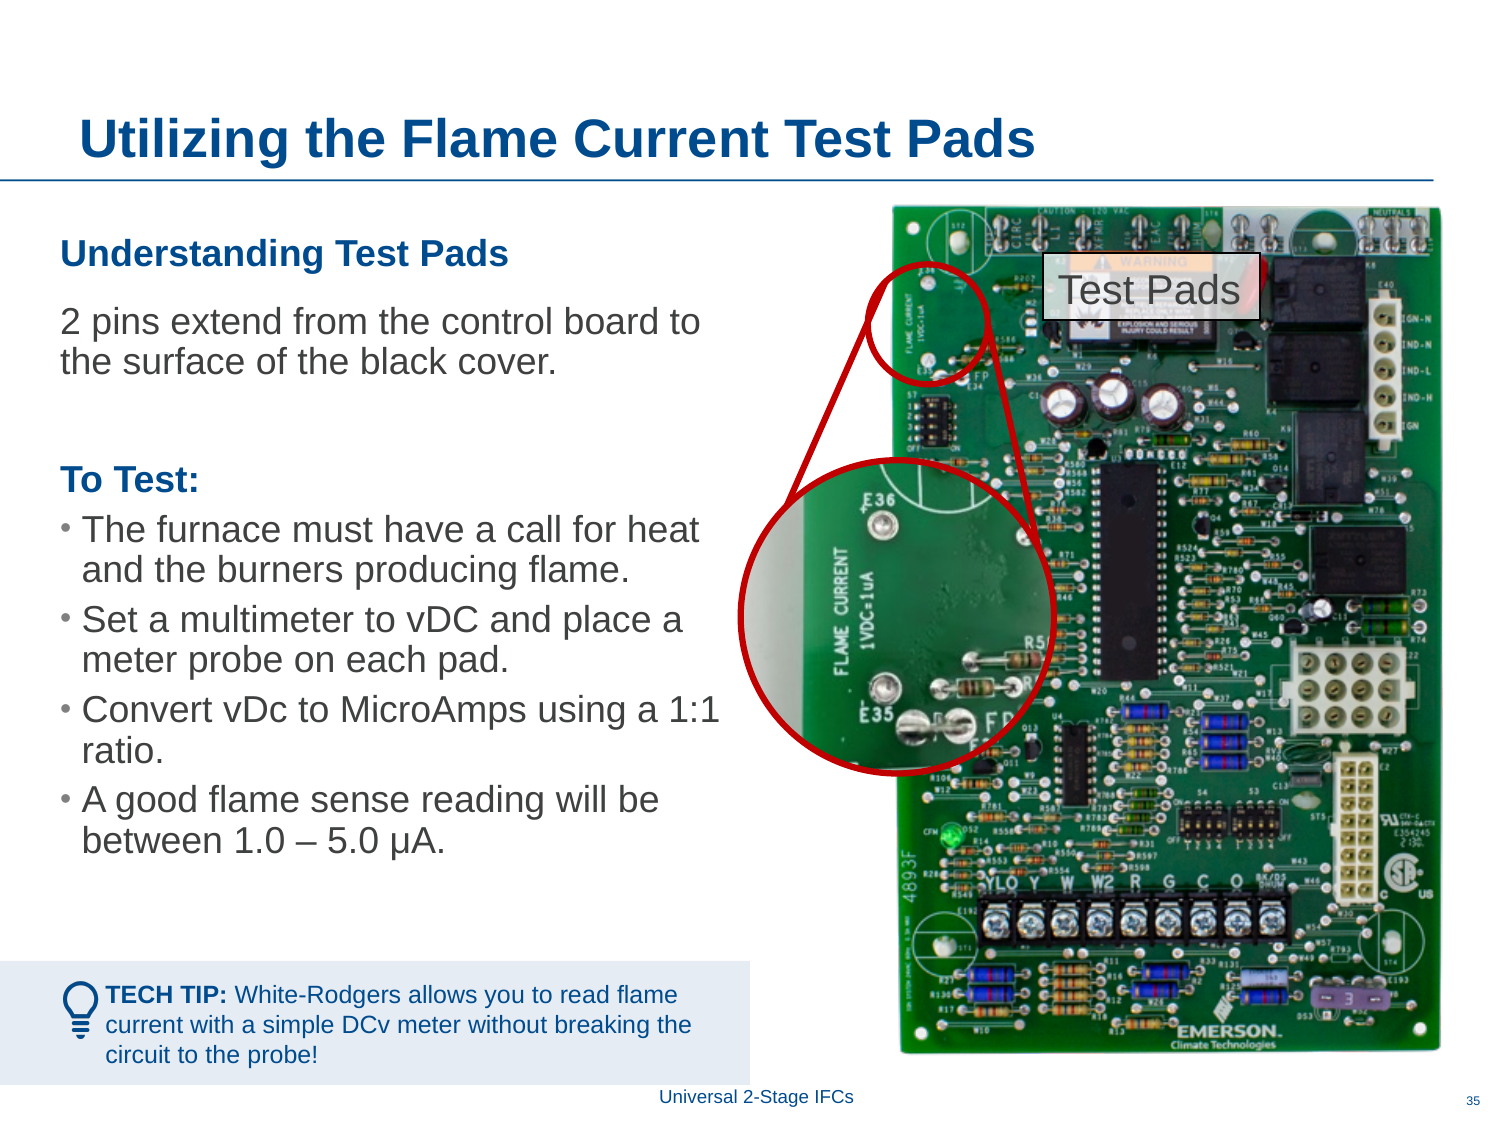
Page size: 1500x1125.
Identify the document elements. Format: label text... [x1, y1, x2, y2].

picture [740, 188, 1474, 1085]
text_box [786, 281, 886, 458]
text_box Understanding Test Pads 2 pins extend from the control board to the surface of the black cover. To Test: The furnace must have a call for heat and the burners producing flame. Set a multimeter to vDC and place a meter probe on each pad. Convert vDc to MicroAmps using a 1:1 ratio. A good flame sense reading will be between 1.0 – 5.0 μA. [45, 218, 776, 977]
title Utilizing the Flame Current Test Pads [64, 20, 1436, 177]
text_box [987, 324, 1055, 459]
text_box [0, 960, 750, 1085]
text_box TECH TIP: White-Rodgers allows you to read flame current with a simple DCv meter without breaking the circuit to the probe! [90, 971, 742, 1076]
text_box Universal 2-Stage IFCs [72, 1077, 1441, 1118]
picture [47, 977, 113, 1043]
